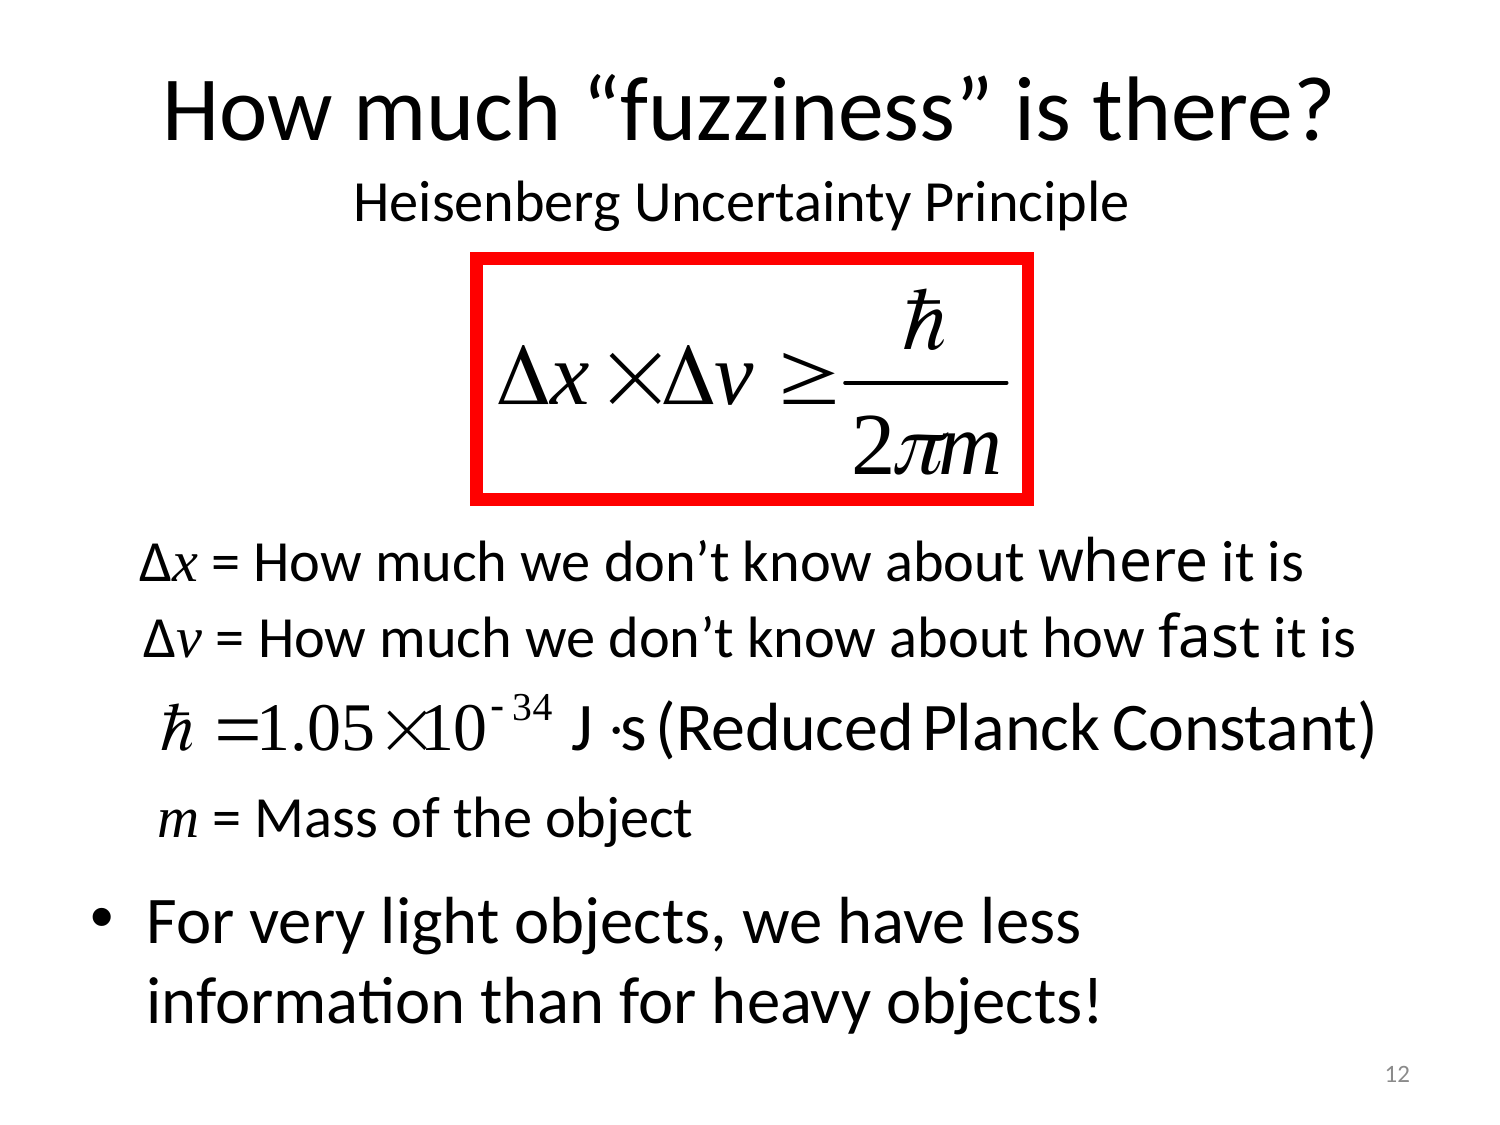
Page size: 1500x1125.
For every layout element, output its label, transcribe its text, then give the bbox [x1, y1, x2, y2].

text_box How much “fuzziness” is there? [74, 10, 1425, 198]
title Δx = How much we don’t know about where it is [79, 502, 1364, 591]
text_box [150, 676, 1391, 780]
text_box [482, 264, 1023, 494]
slide_number 12 [1074, 1042, 1425, 1103]
list For very light objects, we have less information than for heavy objects! [75, 869, 1425, 1062]
text_box Δv = How much we don’t know about how fast it is [74, 591, 1425, 677]
text_box Heisenberg Uncertainty Principle [339, 155, 1145, 240]
text_box m = Mass of the object [121, 771, 731, 857]
